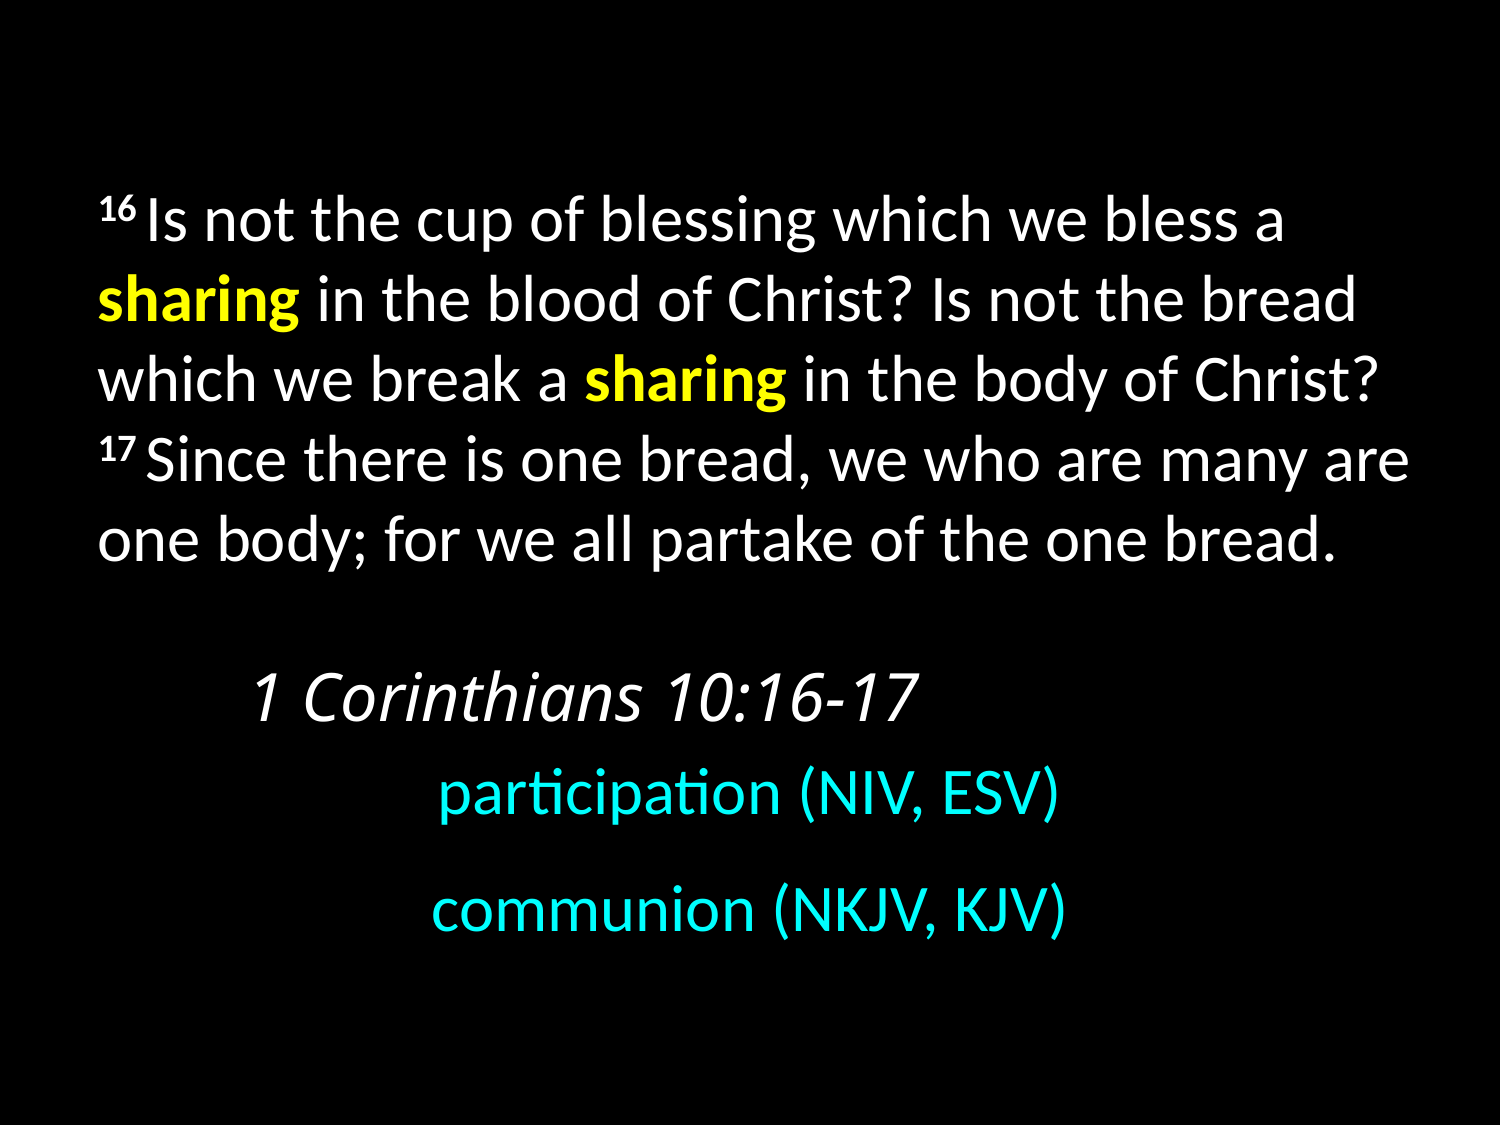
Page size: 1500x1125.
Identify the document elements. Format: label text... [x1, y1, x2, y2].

text_box participation (NIV, ESV) [82, 740, 1418, 835]
text_box communion (NKJV, KJV) [82, 857, 1418, 953]
text_box 16 Is not the cup of blessing which we bless a sharing in the blood of Christ? Is not the bread which we break a sharing in the body of Christ? 17 Since there is one bread, we who are many are one body; for we all partake of the one bread. 1 Corinthians 10:16-17 [83, 167, 1449, 743]
